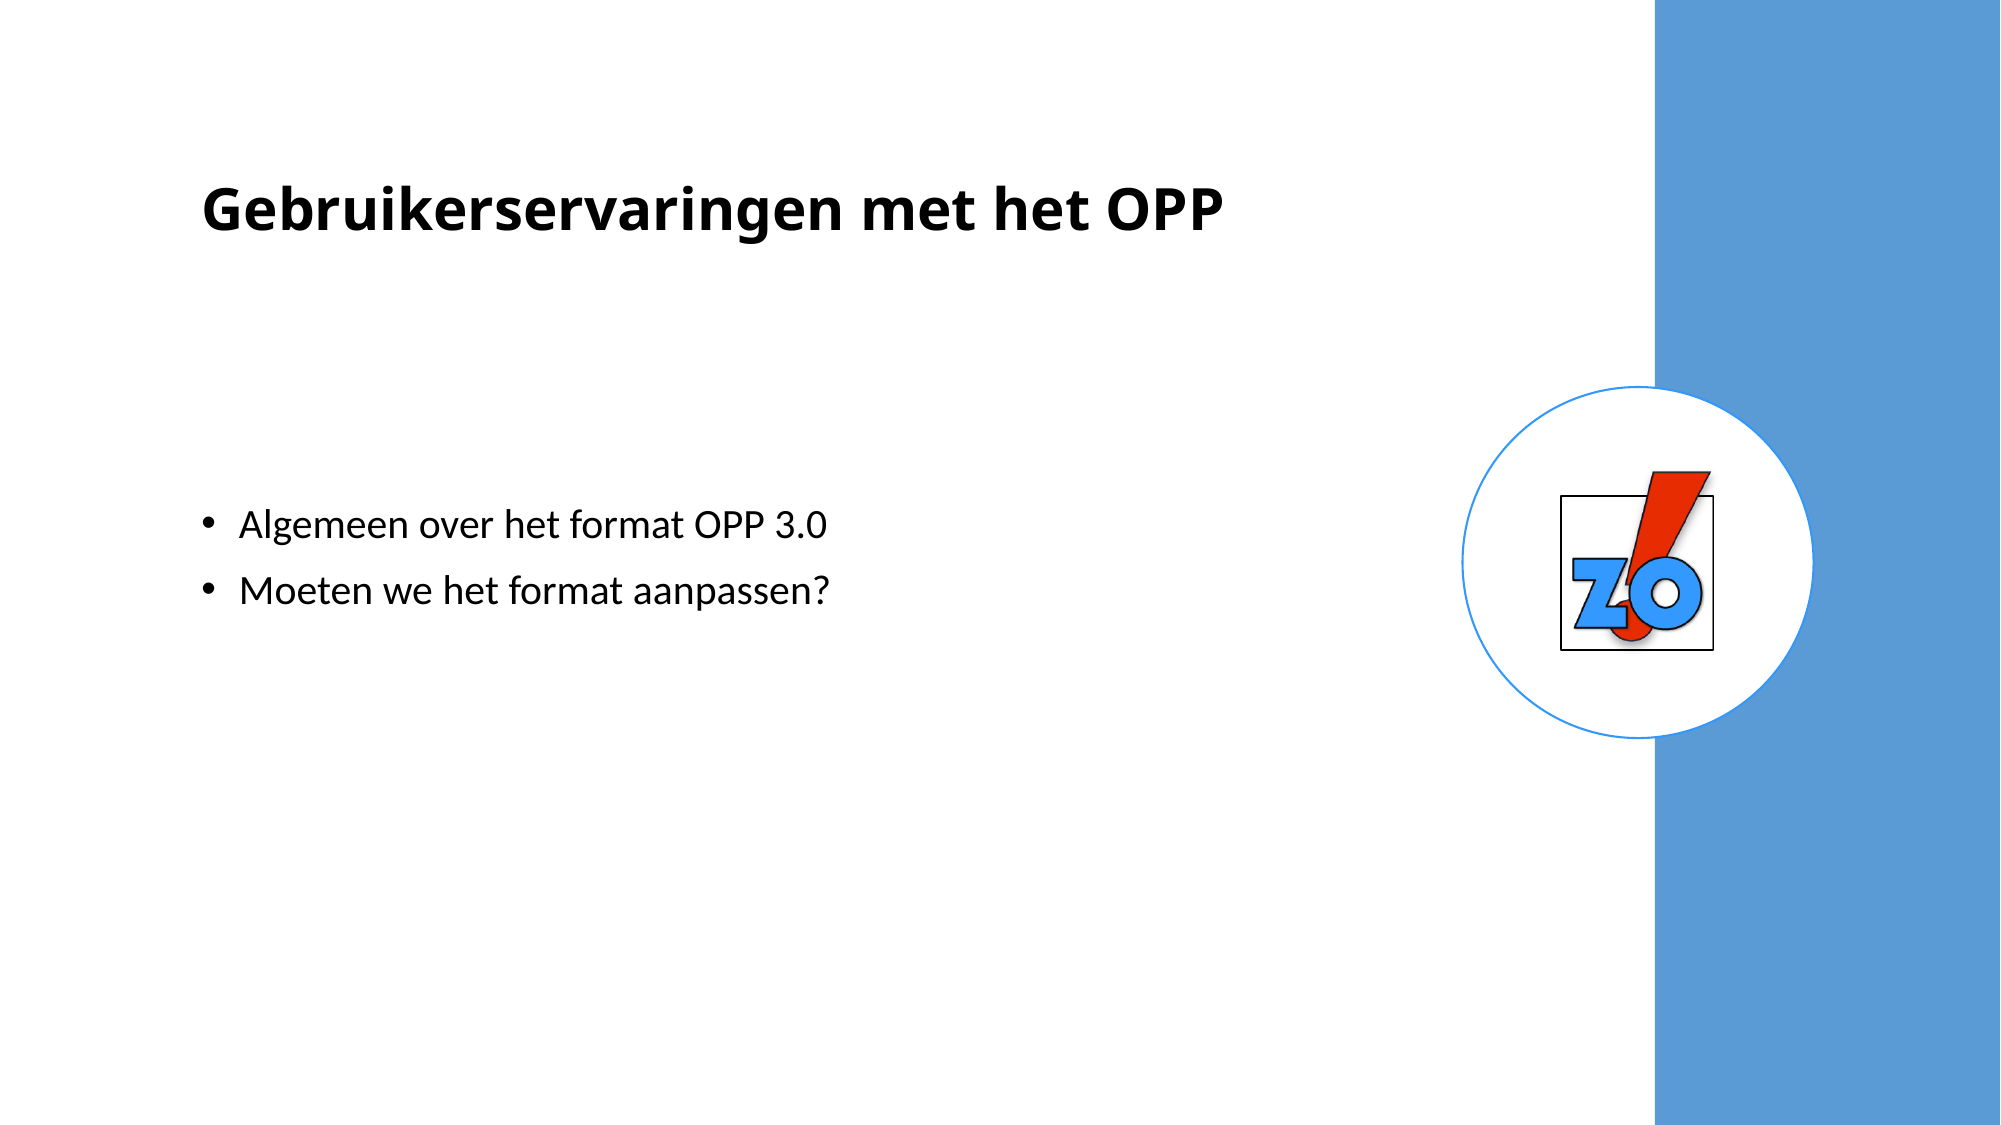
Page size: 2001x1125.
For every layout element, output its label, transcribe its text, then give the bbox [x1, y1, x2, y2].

picture [1553, 468, 1723, 657]
text_box [1461, 385, 1815, 740]
text_box [1654, 0, 2000, 1125]
list Algemeen over het format OPP 3.0 Moeten we het format aanpassen? [186, 373, 1248, 940]
title Gebruikerservaringen met het OPP [186, 102, 1413, 321]
